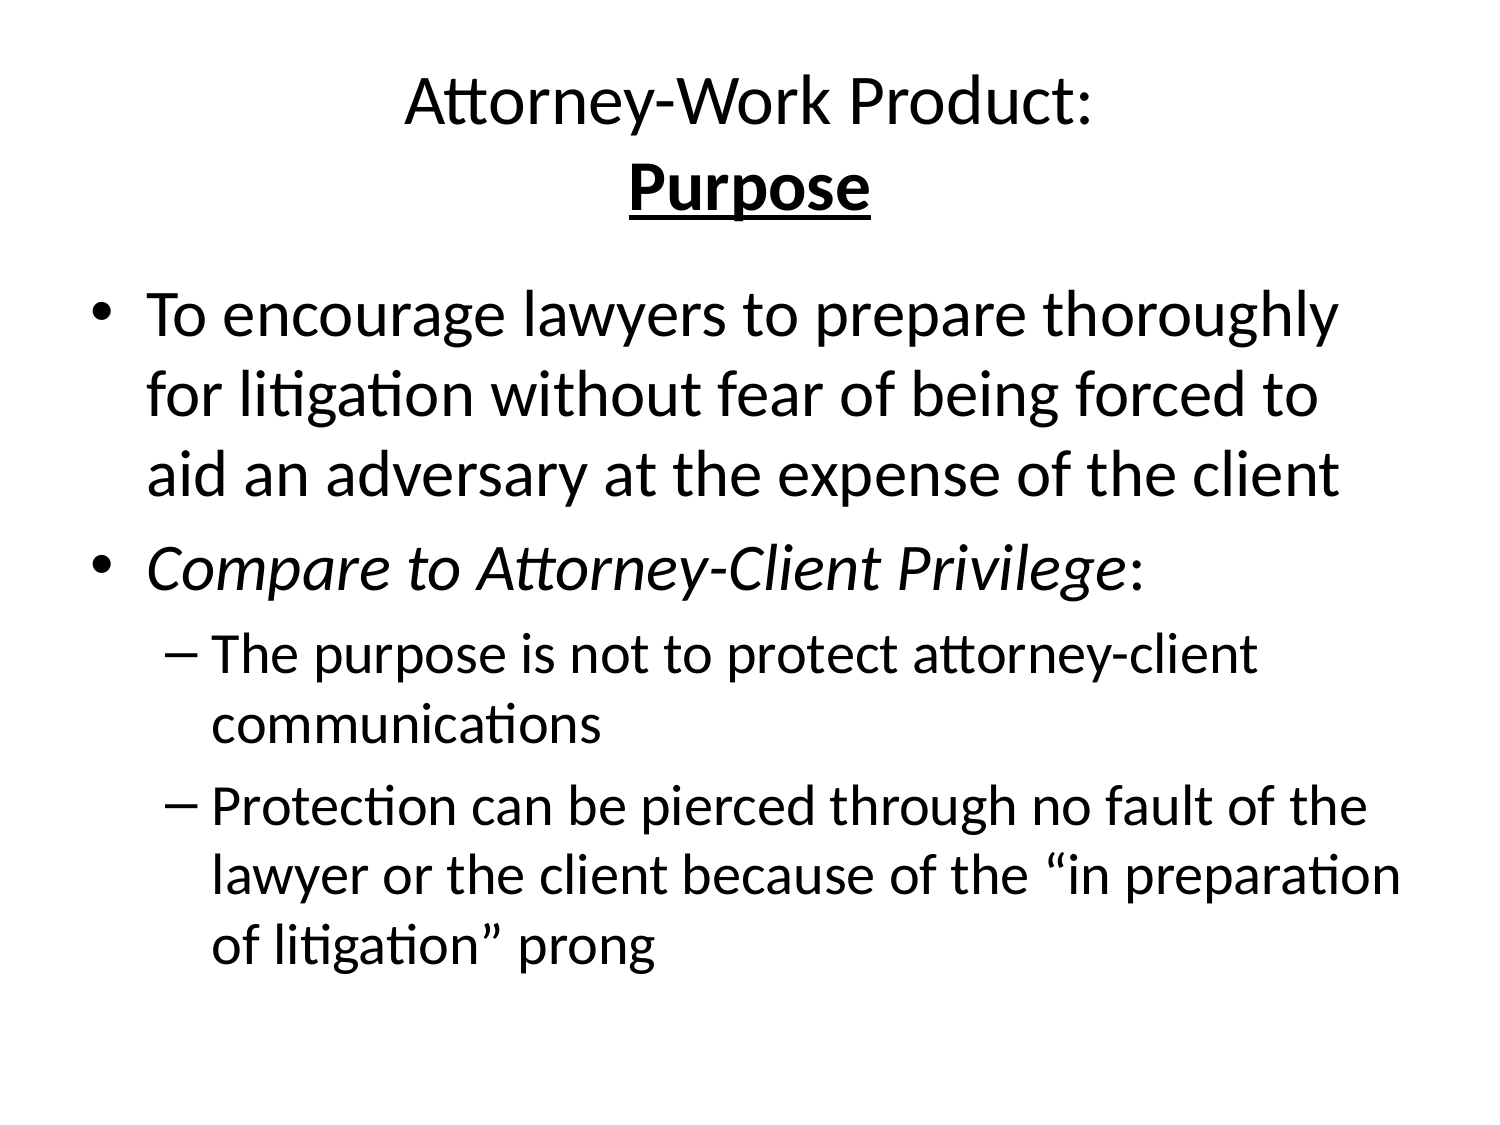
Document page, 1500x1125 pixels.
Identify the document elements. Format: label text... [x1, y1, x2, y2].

list To encourage lawyers to prepare thoroughly for litigation without fear of being forced to aid an adversary at the expense of the client Compare to Attorney-Client Privilege: The purpose is not to protect attorney-client communications Protection can be pierced through no fault of the lawyer or the client because of the “in preparation of litigation” prong [75, 262, 1425, 1005]
title Attorney-Work Product: Purpose [75, 45, 1425, 233]
